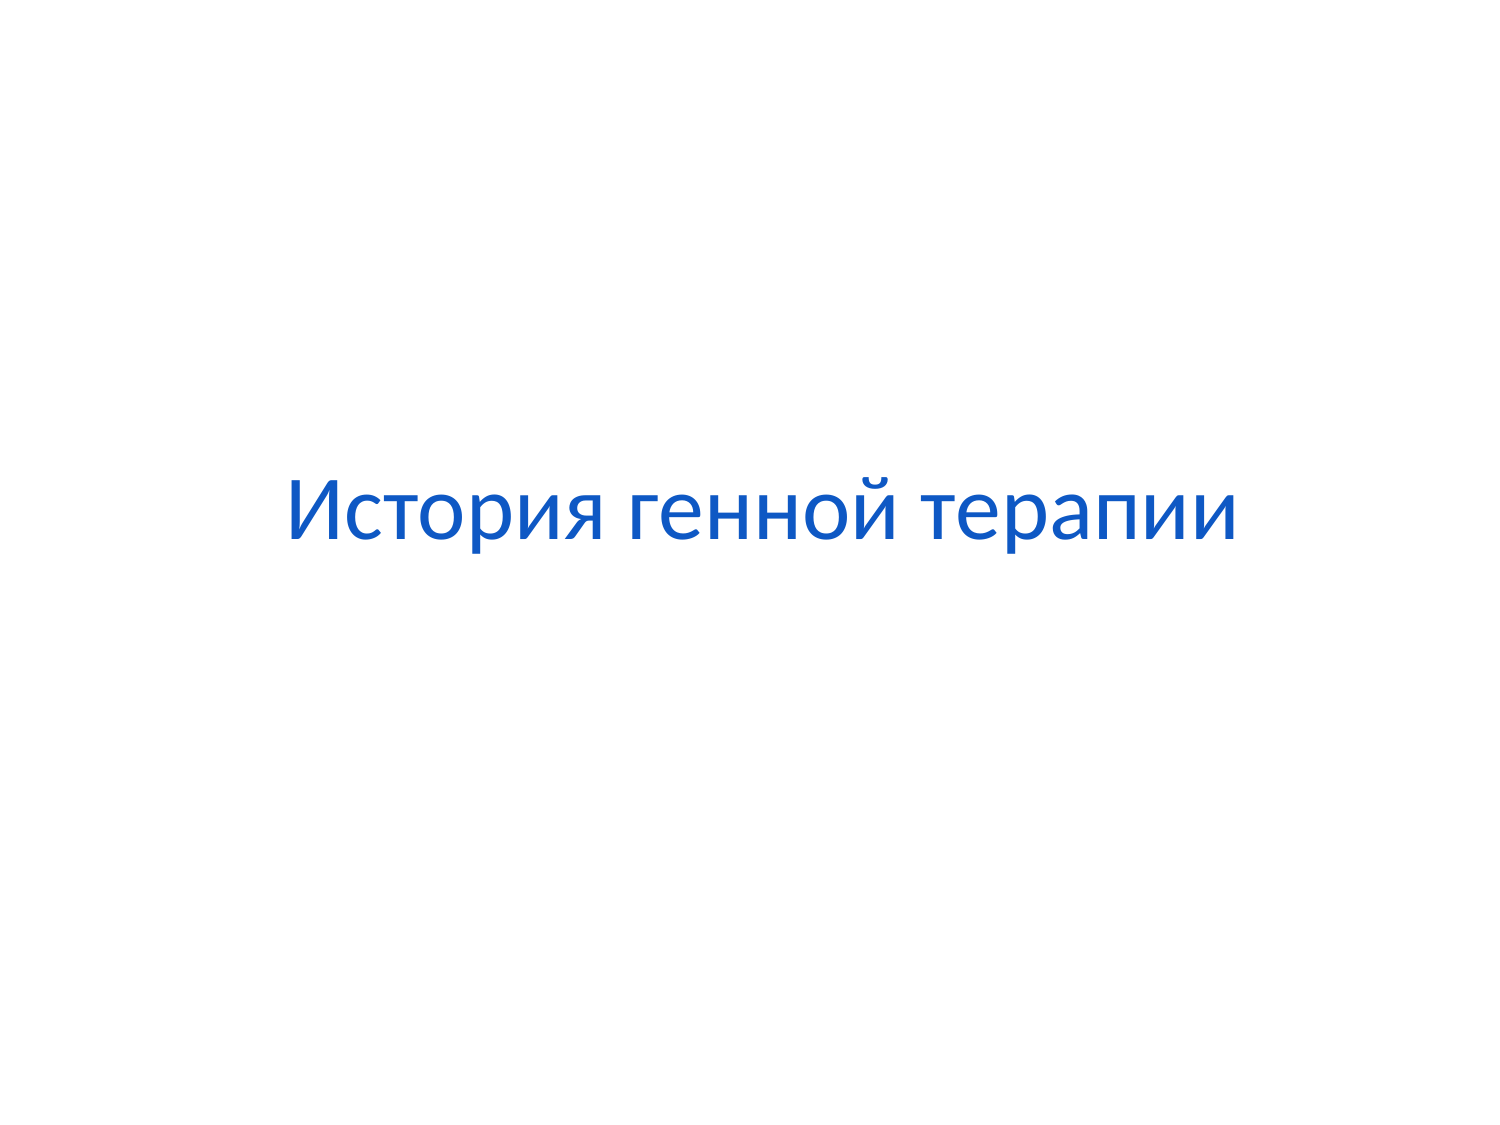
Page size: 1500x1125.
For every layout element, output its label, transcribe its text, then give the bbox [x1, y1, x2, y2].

title История генной терапии [88, 408, 1439, 597]
